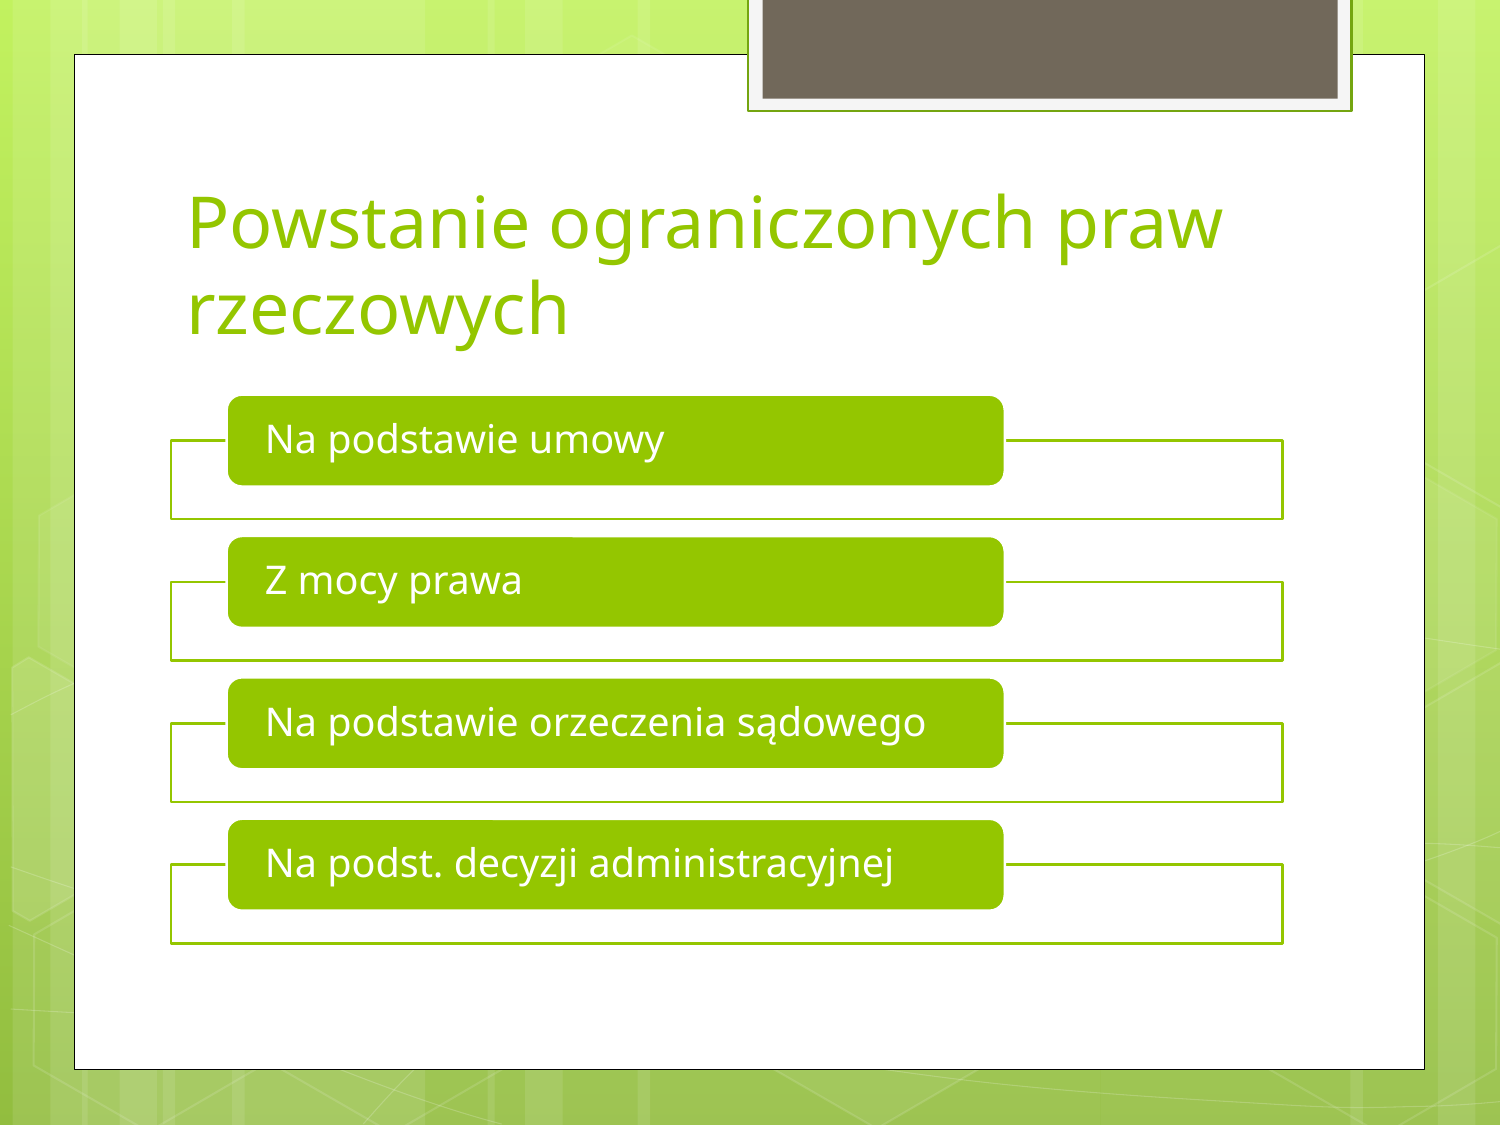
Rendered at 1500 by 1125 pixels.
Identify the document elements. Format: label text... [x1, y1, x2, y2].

title Powstanie ograniczonych praw rzeczowych [171, 168, 1324, 357]
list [170, 380, 1284, 957]
